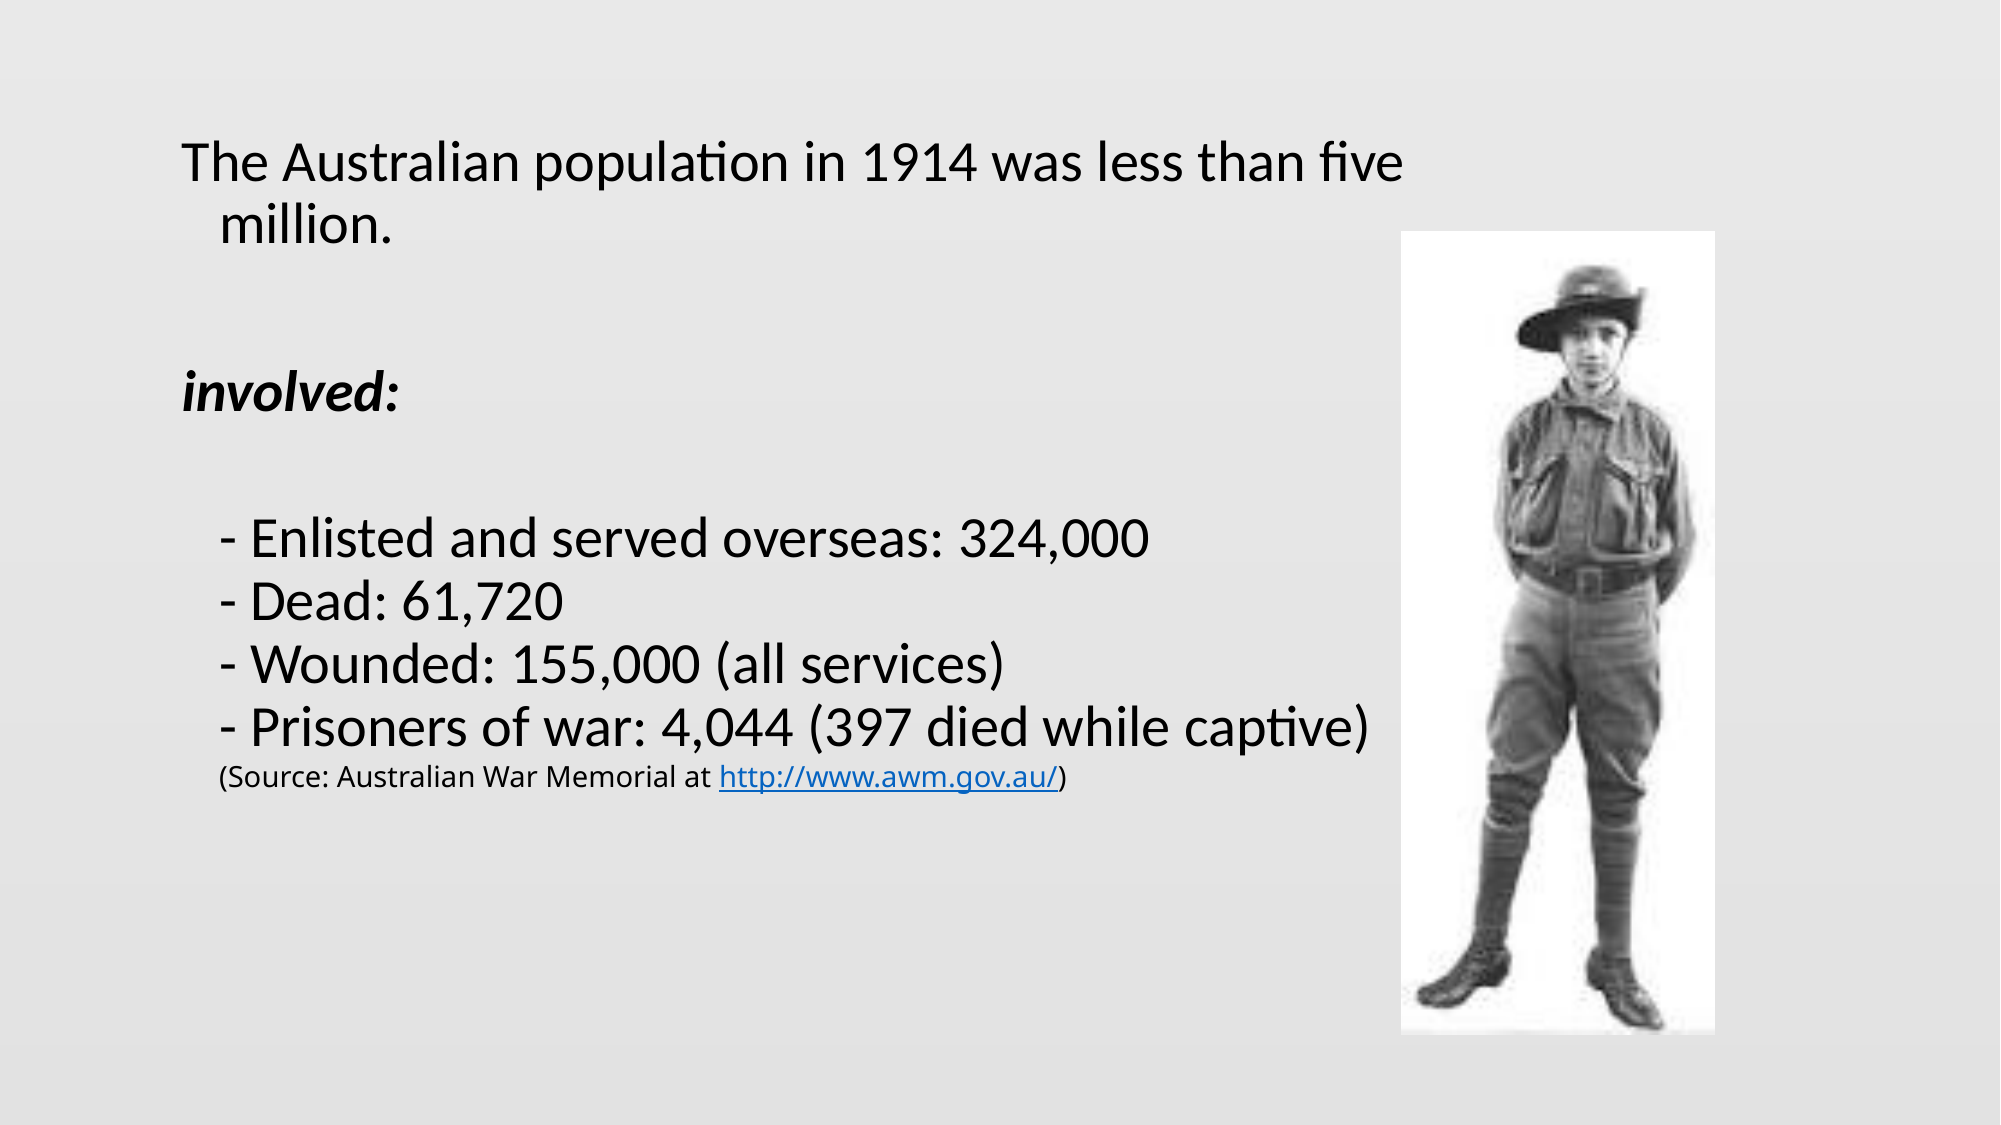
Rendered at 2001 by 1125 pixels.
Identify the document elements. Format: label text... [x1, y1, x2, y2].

list The Australian population in 1914 was less than five million. involved: - Enlisted and served overseas: 324,000 - Dead: 61,720 - Wounded: 155,000 (all services) - Prisoners of war: 4,044 (397 died while captive) (Source: Australian War Memorial at http://www.awm.gov.au/) [166, 123, 1517, 1003]
picture [1401, 231, 1715, 1035]
